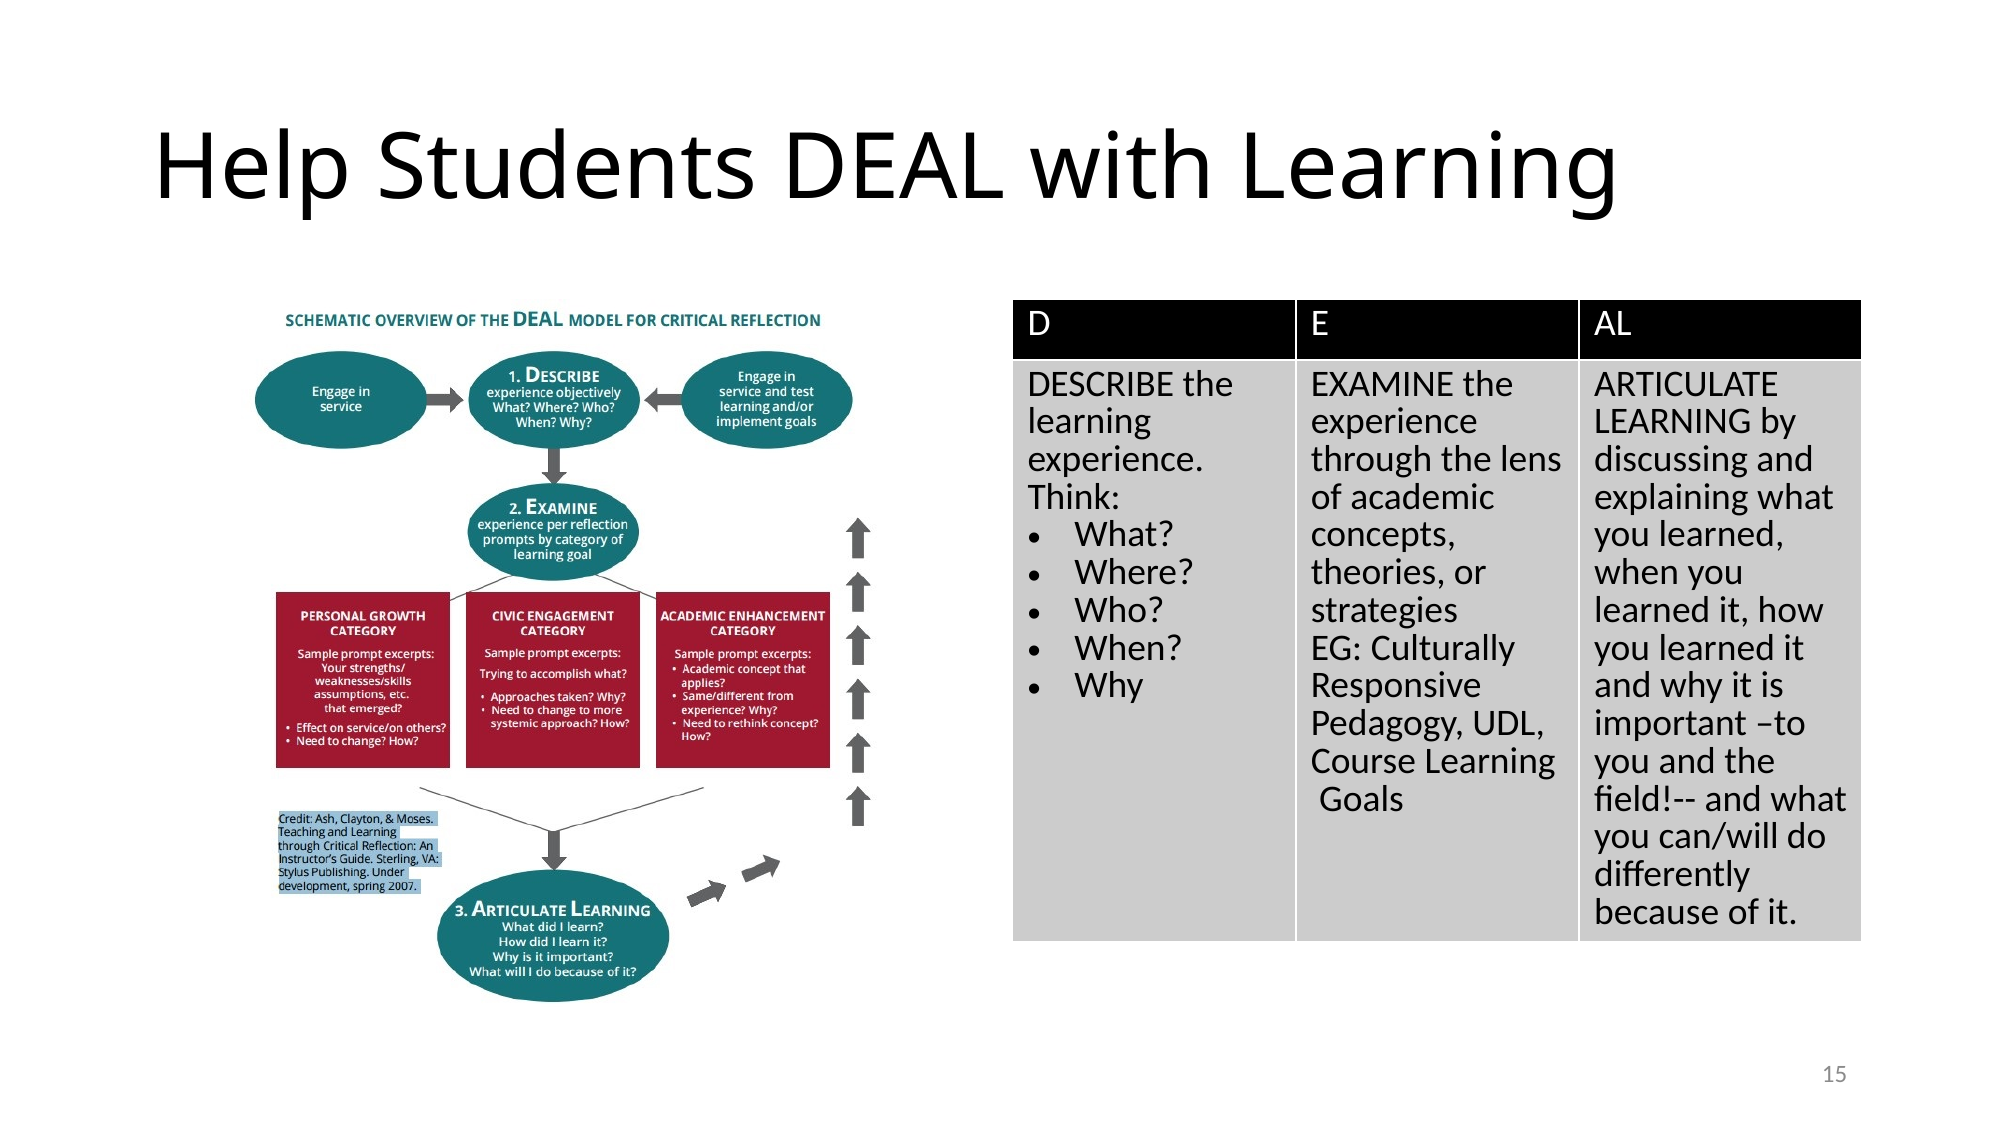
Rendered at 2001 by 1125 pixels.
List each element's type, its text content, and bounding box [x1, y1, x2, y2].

table_header D [1013, 300, 1295, 359]
table_cell ARTICULATE LEARNING by discussing and explaining what you learned, when you learned it, how you learned it and why it is important –to you and the field!-- and what you can/will do differently because of it. [1580, 361, 1861, 941]
table_header E [1297, 300, 1578, 359]
table_cell DESCRIBE the learning experience. Think: What? Where? Who? When? Why [1013, 361, 1295, 941]
title Help Students DEAL with Learning [137, 59, 1863, 278]
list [226, 299, 899, 1014]
slide_number 15 [1412, 1042, 1863, 1103]
table_header AL [1580, 300, 1861, 359]
table_cell EXAMINE the experience through the lens of academic concepts, theories, or strategies EG: Culturally Responsive Pedagogy, UDL, Course Learning Goals [1297, 361, 1578, 941]
